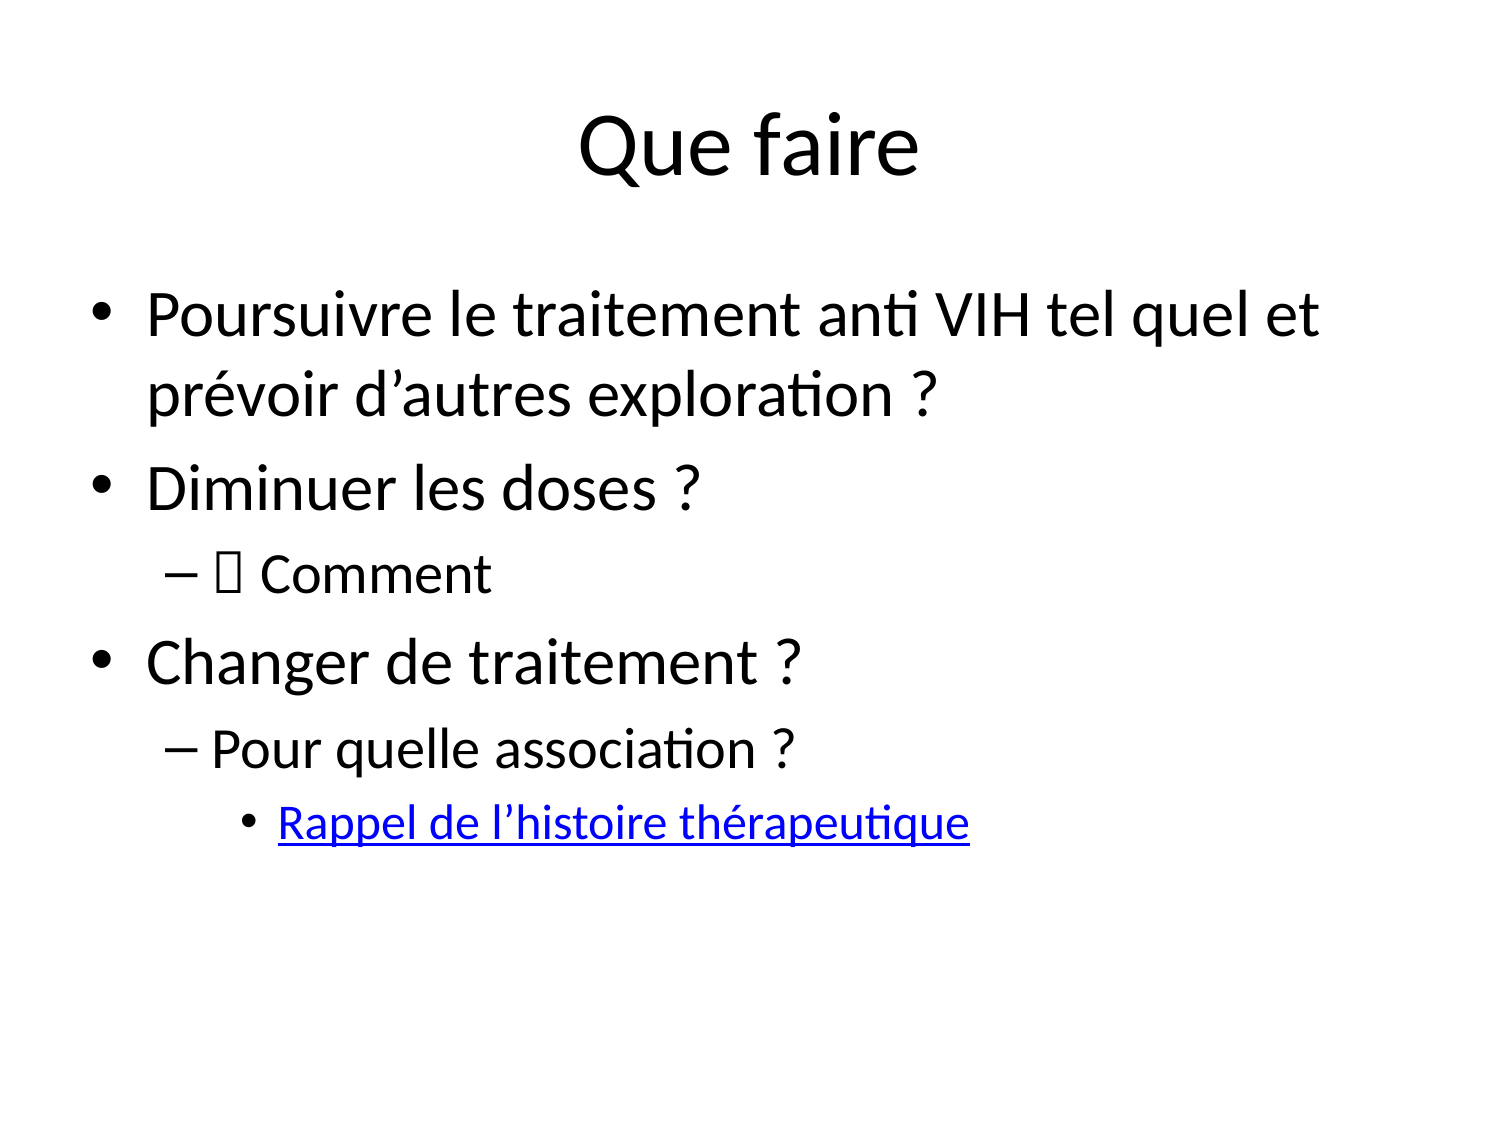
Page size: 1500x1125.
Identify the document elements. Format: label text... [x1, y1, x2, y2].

list Poursuivre le traitement anti VIH tel quel et prévoir d’autres exploration ? Diminuer les doses ?  Comment Changer de traitement ? Pour quelle association ? Rappel de l’histoire thérapeutique [75, 262, 1425, 1005]
title Que faire [75, 45, 1425, 233]
